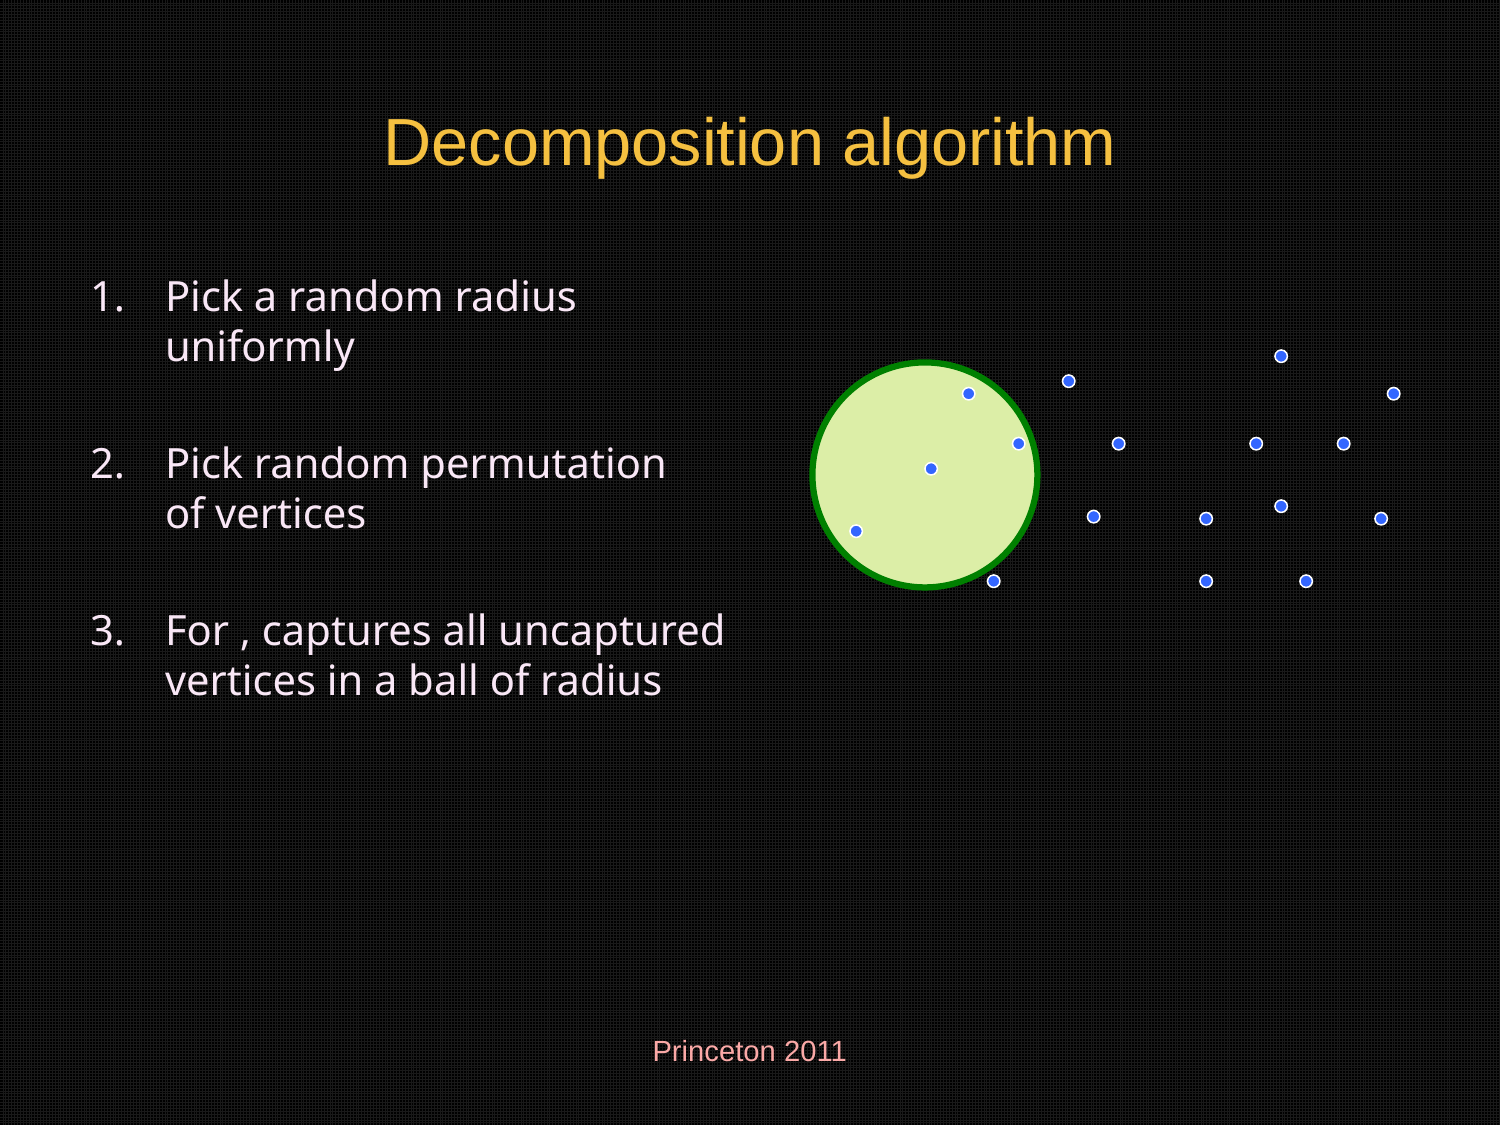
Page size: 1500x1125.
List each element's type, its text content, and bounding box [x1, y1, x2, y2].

text_box [1062, 374, 1075, 388]
text_box [1112, 437, 1125, 450]
text_box [1199, 512, 1213, 525]
text_box [1299, 574, 1313, 588]
text_box [1274, 499, 1288, 513]
text_box [1374, 512, 1388, 525]
text_box [1274, 349, 1288, 363]
text_box [1087, 510, 1100, 523]
text_box [924, 462, 938, 475]
text_box [1012, 437, 1025, 450]
text_box [1387, 387, 1400, 400]
text_box [1249, 437, 1263, 450]
text_box [1199, 574, 1213, 588]
text_box [812, 362, 1038, 588]
text_box [962, 387, 975, 400]
title Decomposition algorithm [75, 45, 1425, 233]
text_box [849, 524, 863, 538]
footer Princeton 2011 [512, 1024, 988, 1103]
text_box [987, 574, 1000, 588]
text_box [1337, 437, 1350, 450]
